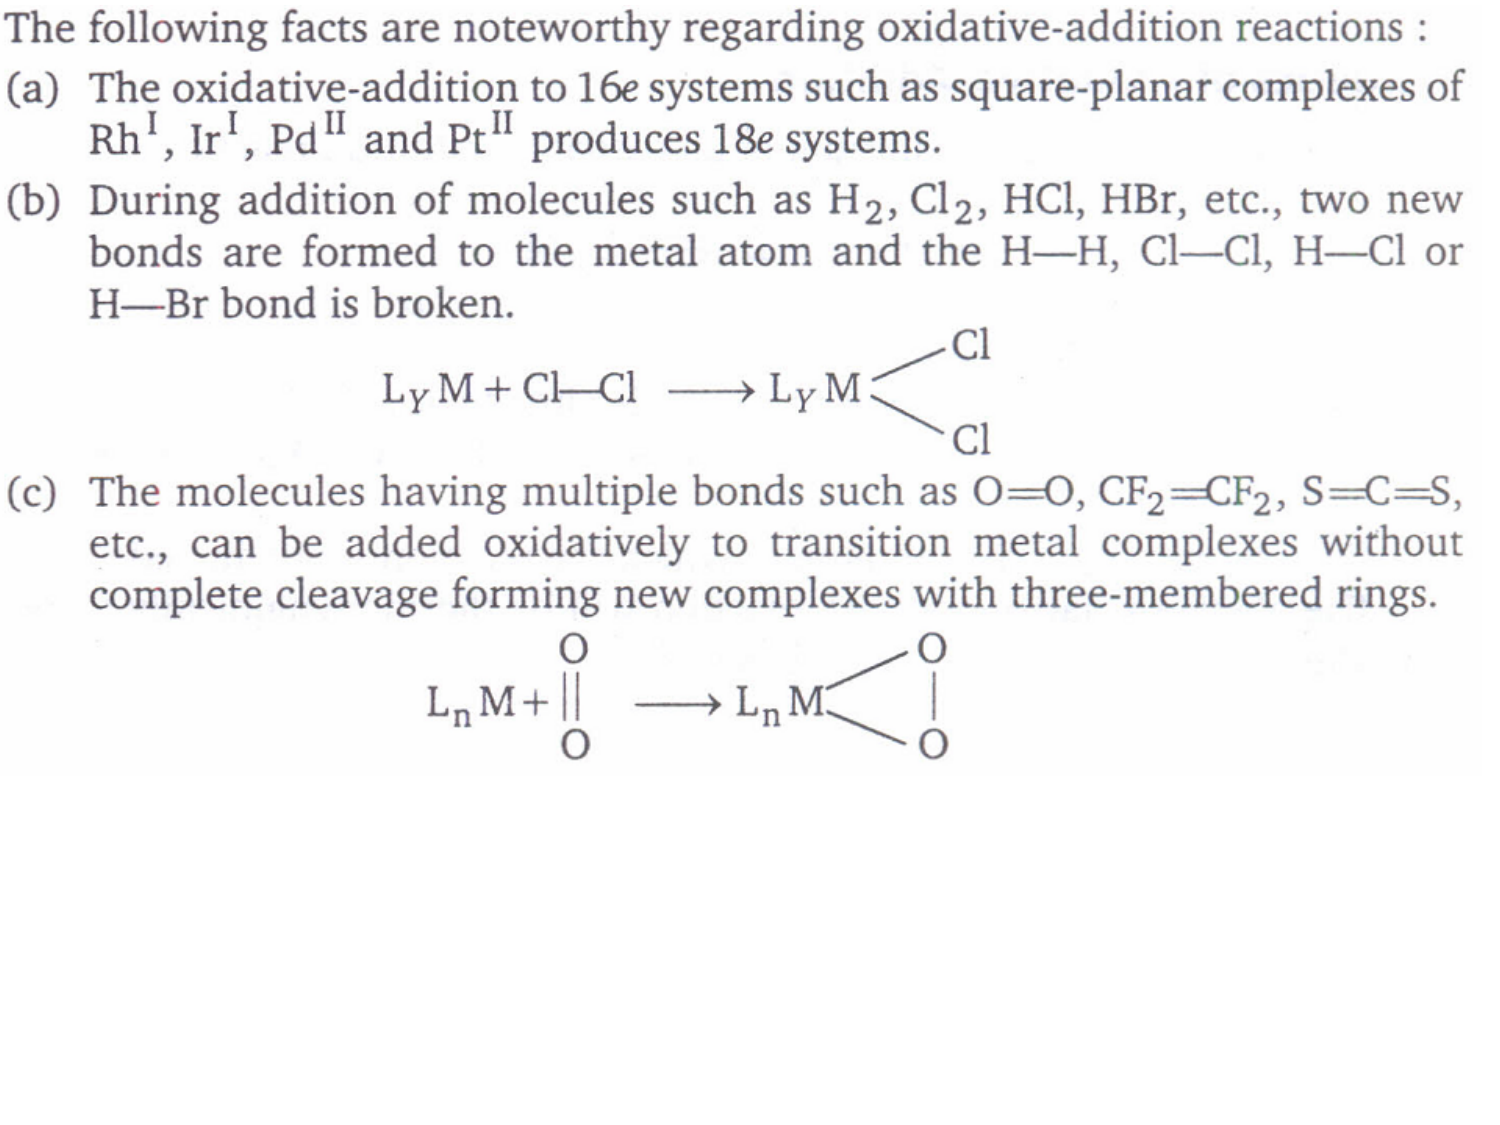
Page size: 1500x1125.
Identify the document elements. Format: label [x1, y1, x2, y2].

picture [0, 5, 1482, 777]
